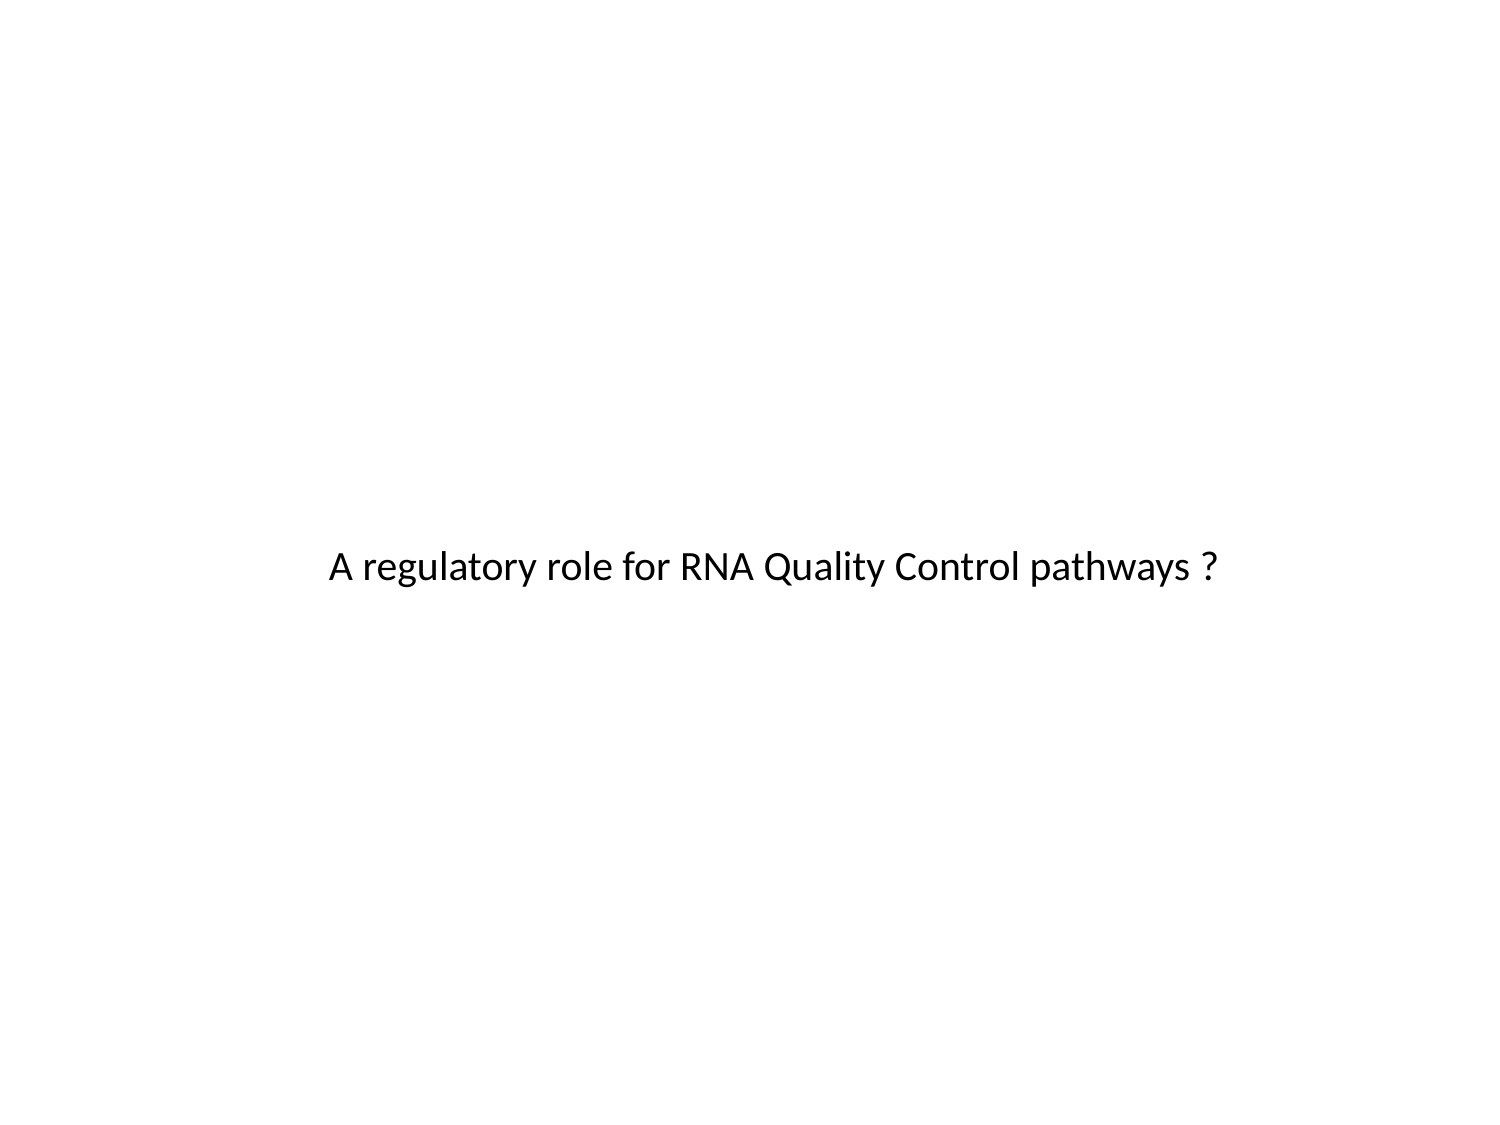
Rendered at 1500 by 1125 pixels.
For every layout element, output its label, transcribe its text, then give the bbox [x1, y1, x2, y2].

text_box A regulatory role for RNA Quality Control pathways ? [314, 531, 1235, 597]
